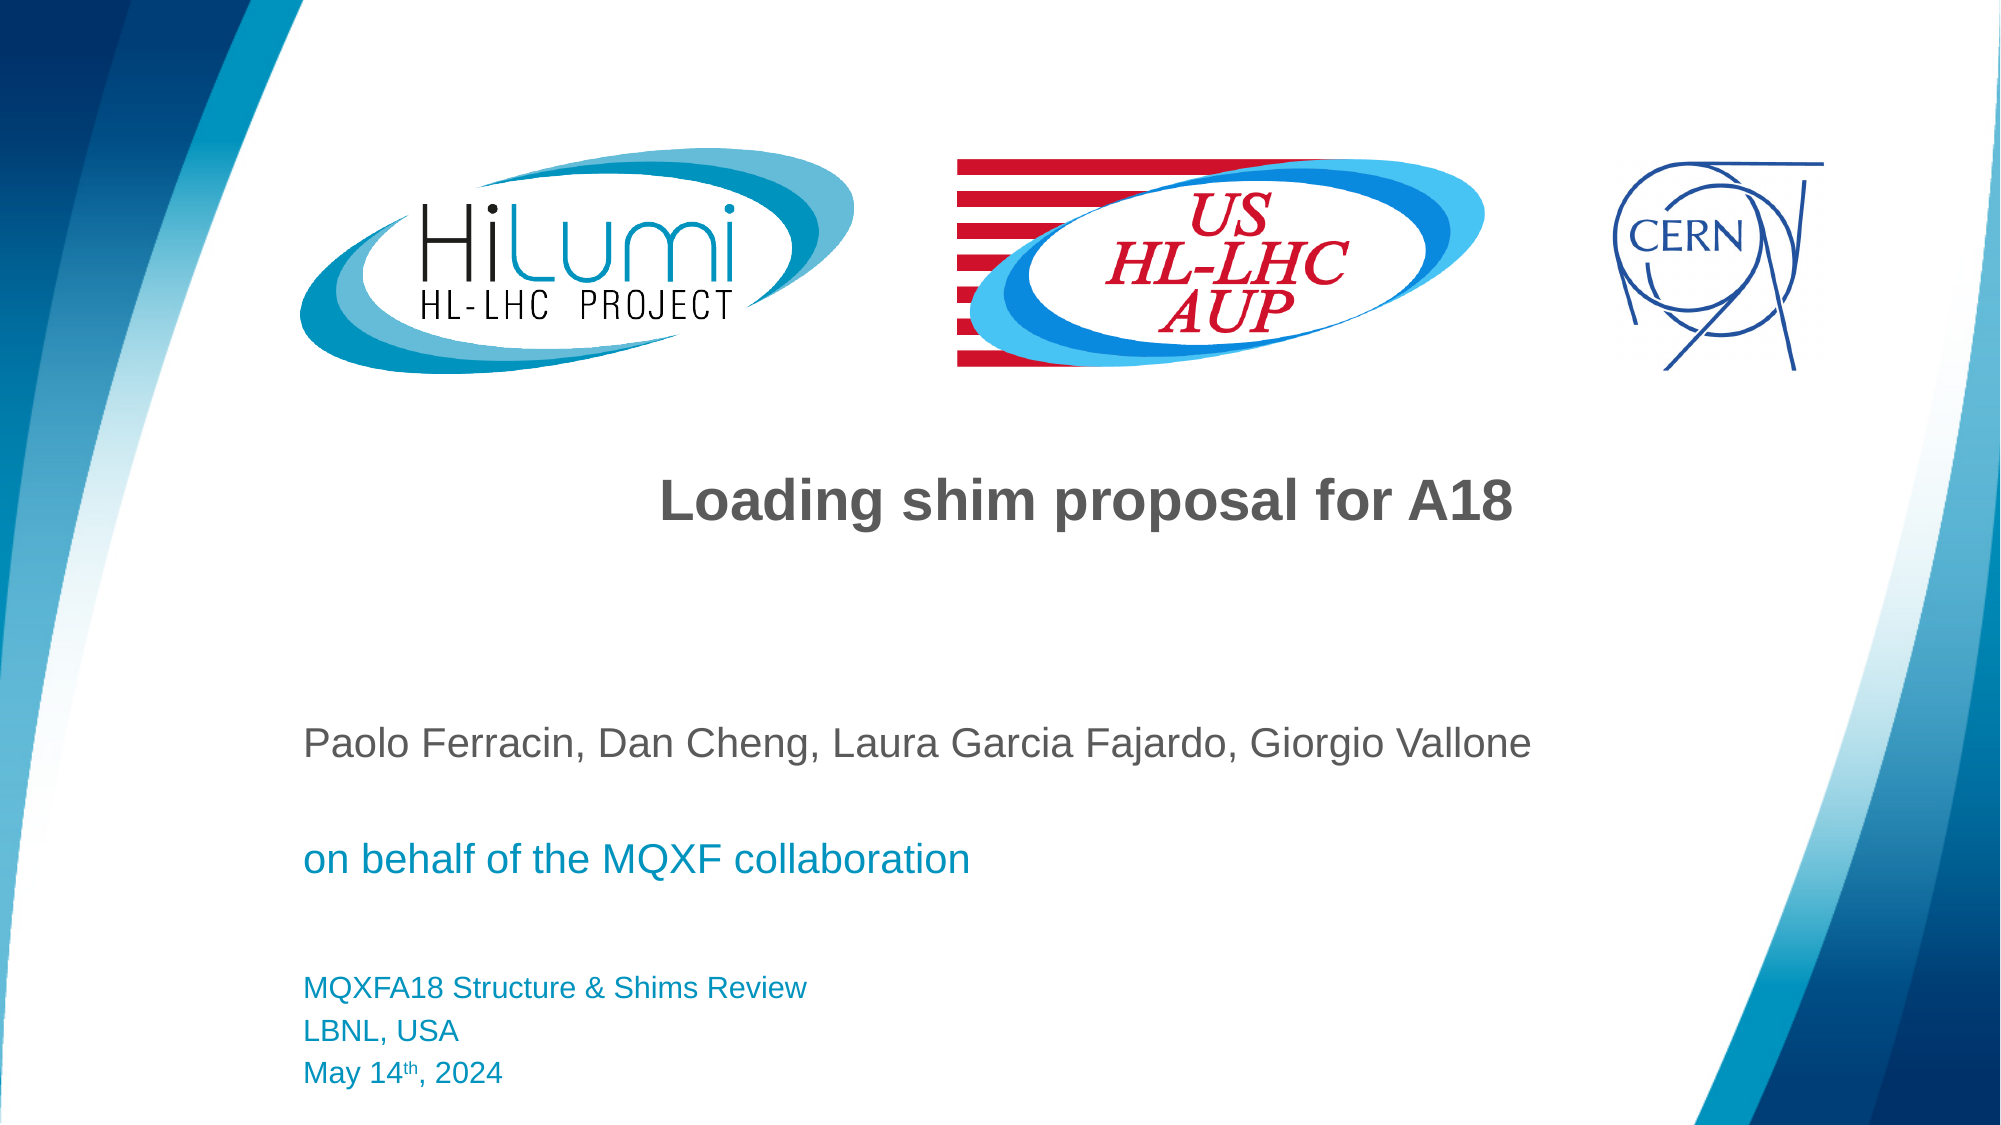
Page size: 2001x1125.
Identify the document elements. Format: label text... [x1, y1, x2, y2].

list MQXFA18 Structure & Shims Review LBNL, USA May 14th, 2024 [303, 967, 1367, 1091]
picture [0, 0, 2001, 1125]
subtitle Paolo Ferracin, Dan Cheng, Laura Garcia Fajardo, Giorgio Vallone on behalf of the MQXF collaboration [303, 656, 1804, 903]
title Loading shim proposal for A18 [300, 462, 1875, 758]
